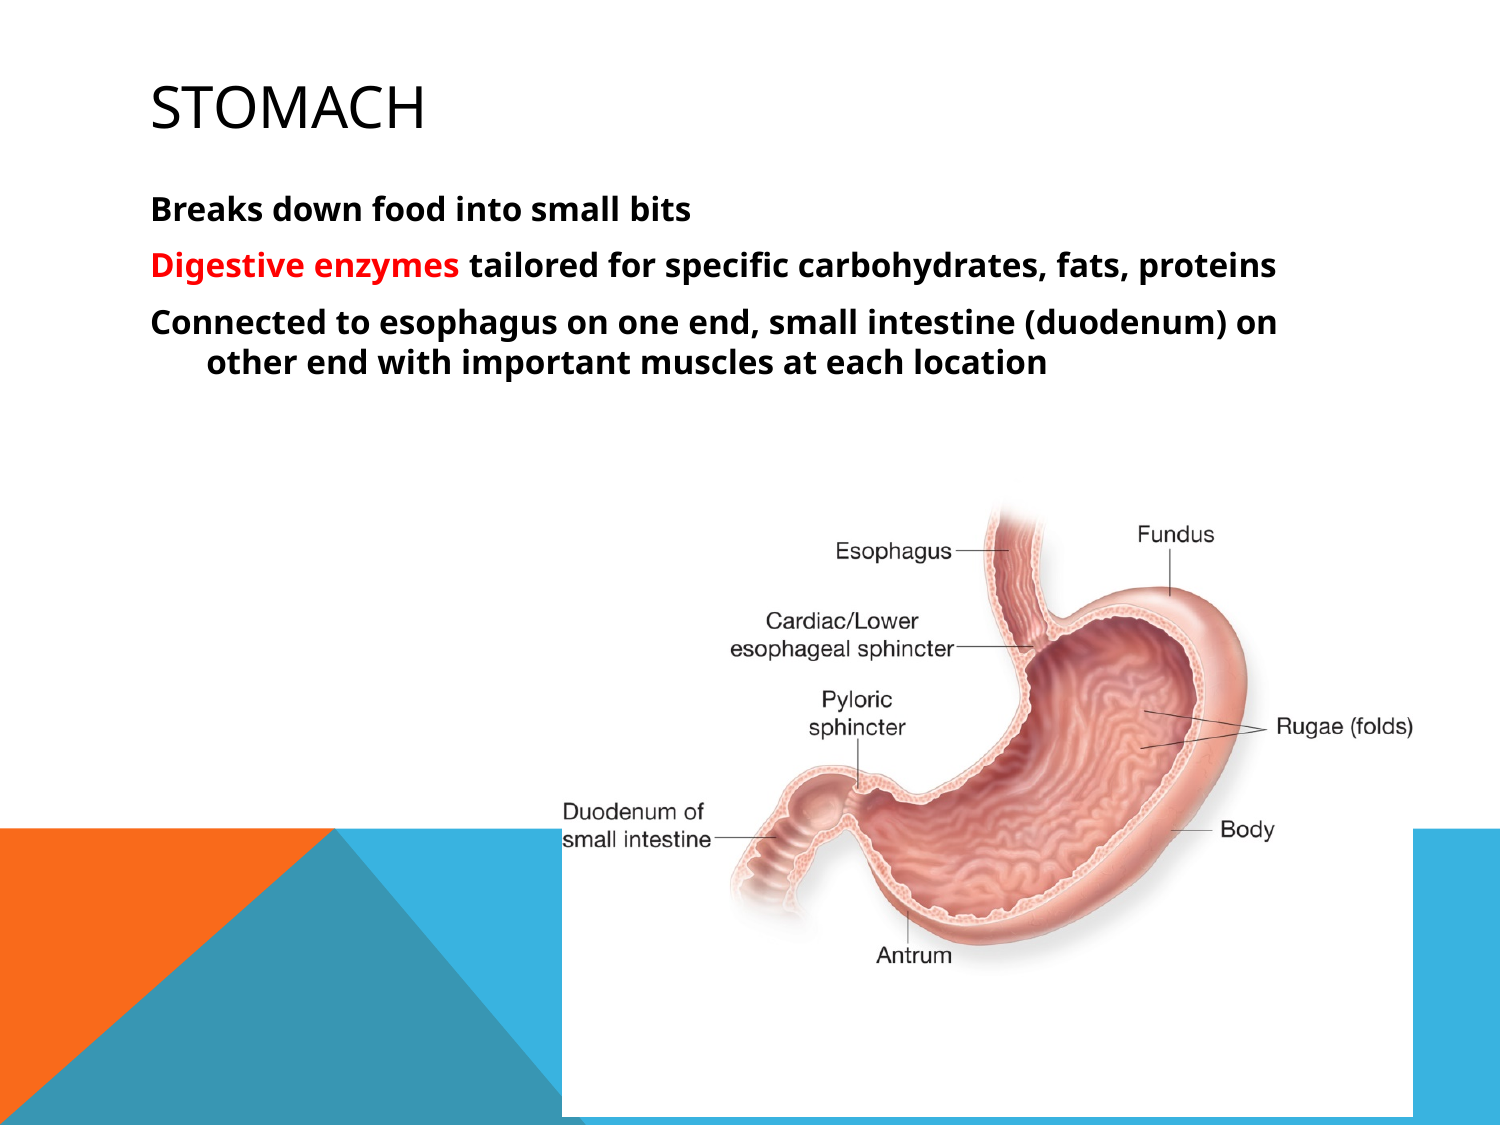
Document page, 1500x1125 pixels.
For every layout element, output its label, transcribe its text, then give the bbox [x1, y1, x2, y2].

picture [562, 406, 1413, 1117]
title stomach [135, 60, 1369, 150]
list Breaks down food into small bits Digestive enzymes tailored for specific carbohydrates, fats, proteins Connected to esophagus on one end, small intestine (duodenum) on other end with important muscles at each location [135, 180, 1369, 768]
